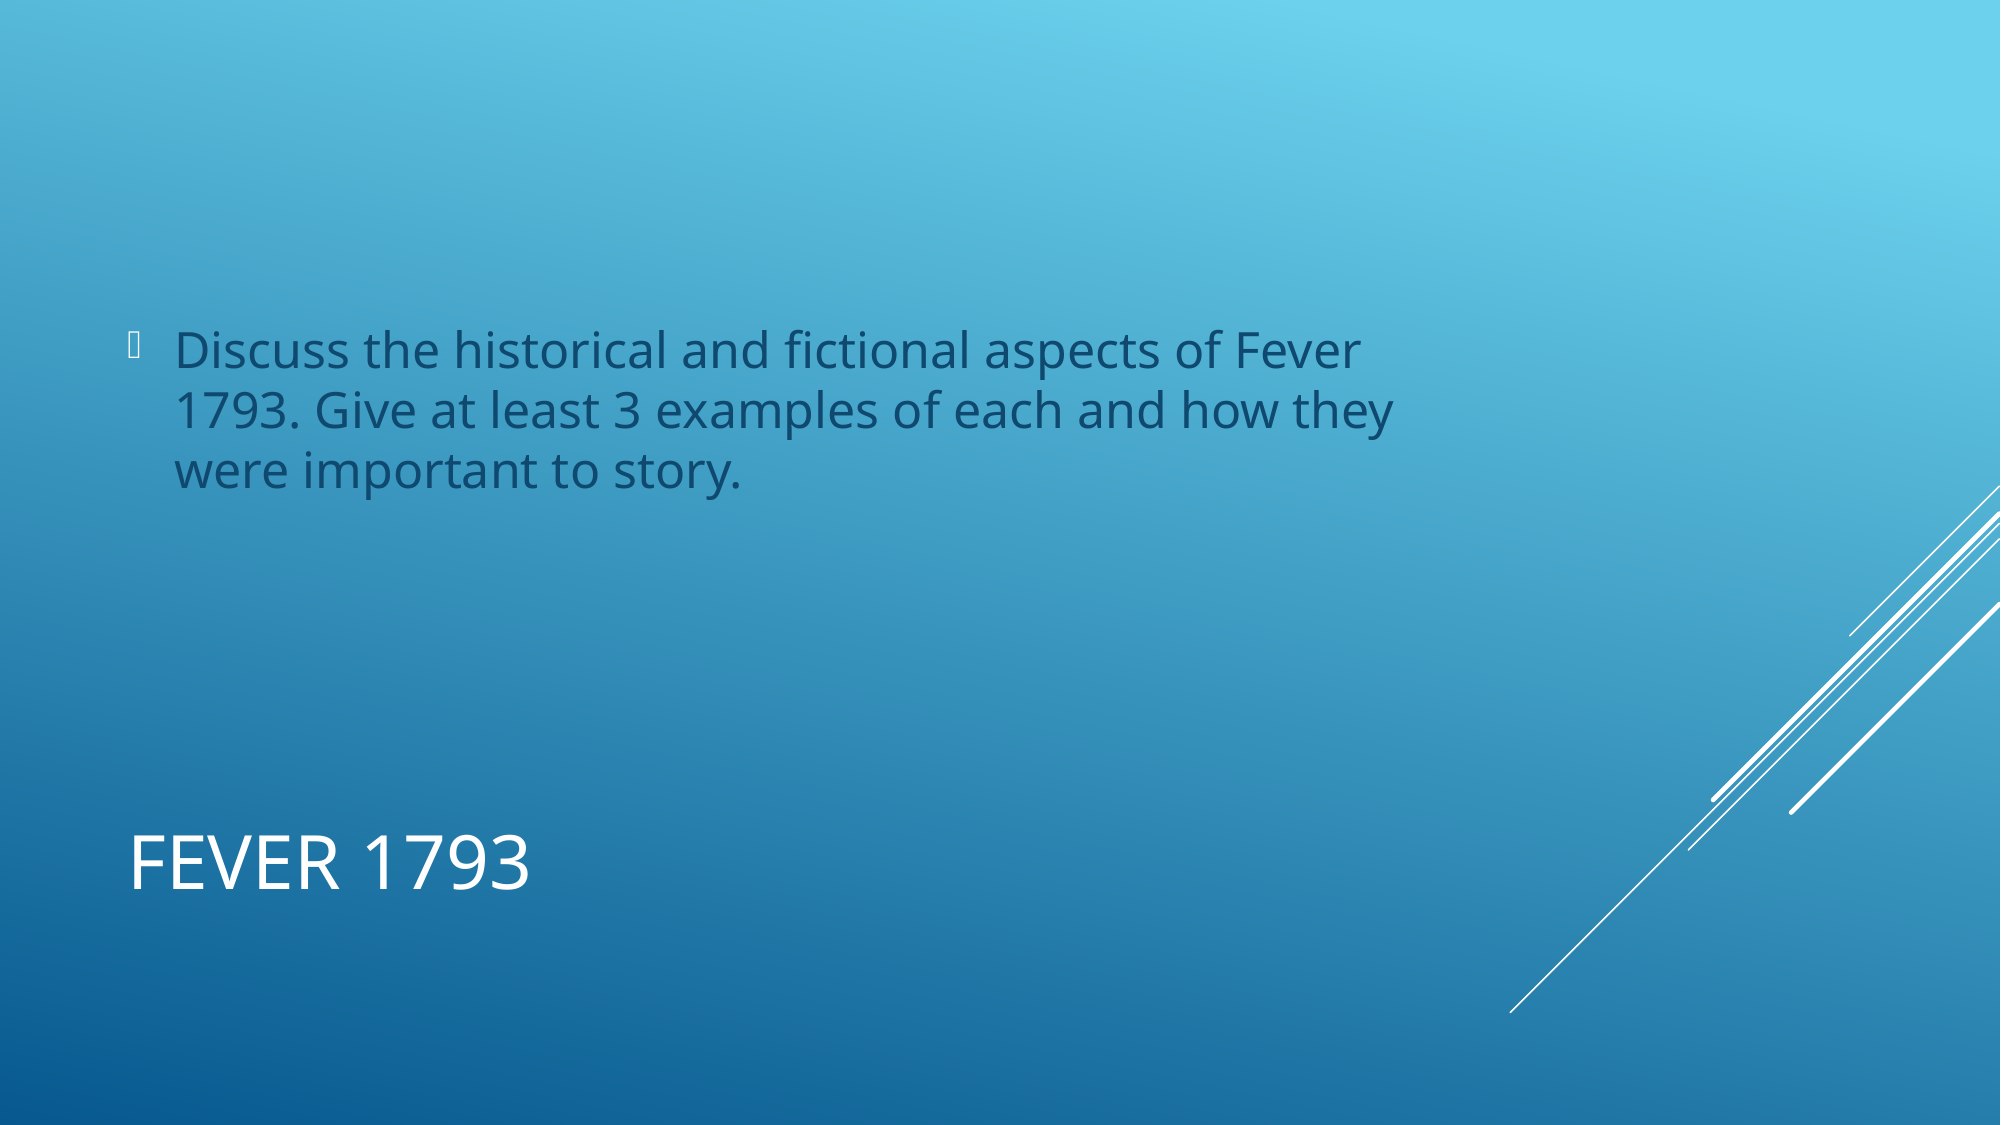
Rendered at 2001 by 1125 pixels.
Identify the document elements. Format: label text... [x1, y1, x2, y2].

title Fever 1793 [112, 736, 1513, 984]
list Discuss the historical and fictional aspects of Fever 1793. Give at least 3 examples of each and how they were important to story. [112, 112, 1513, 706]
